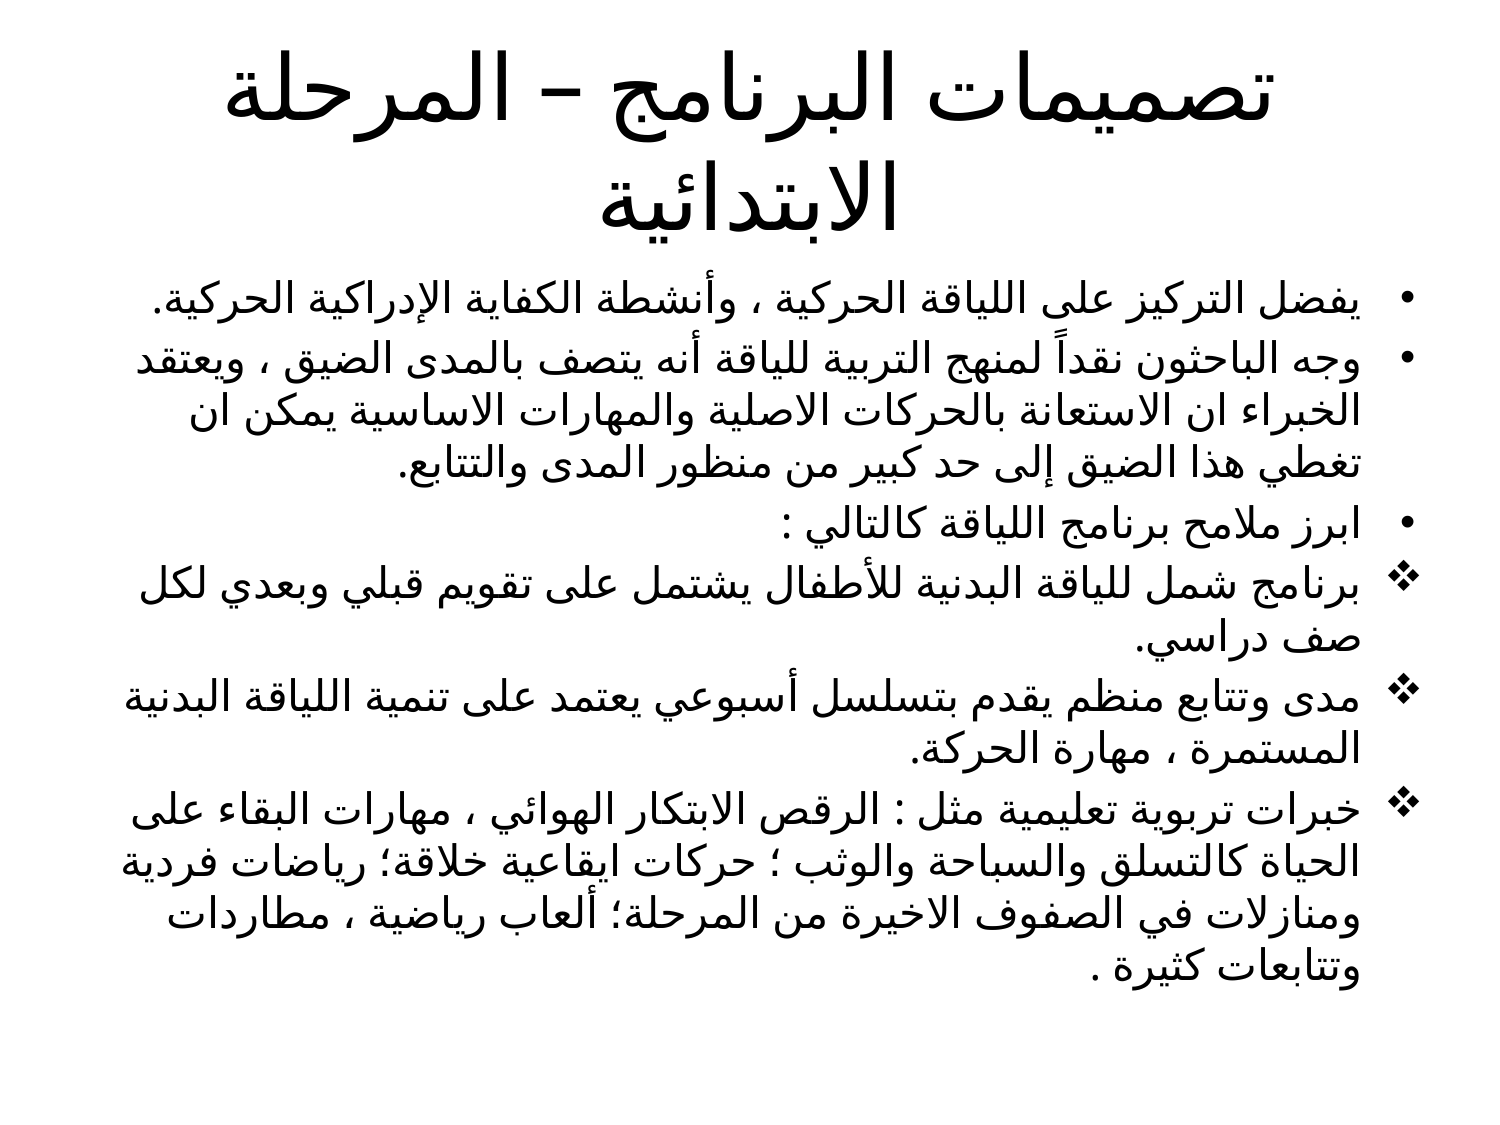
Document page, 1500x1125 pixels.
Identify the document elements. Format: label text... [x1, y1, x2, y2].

list يفضل التركيز على اللياقة الحركية ، وأنشطة الكفاية الإدراكية الحركية. وجه الباحثون نقداً لمنهج التربية للياقة أنه يتصف بالمدى الضيق ، ويعتقد الخبراء ان الاستعانة بالحركات الاصلية والمهارات الاساسية يمكن ان تغطي هذا الضيق إلى حد كبير من منظور المدى والتتابع. ابرز ملامح برنامج اللياقة كالتالي : برنامج شمل للياقة البدنية للأطفال يشتمل على تقويم قبلي وبعدي لكل صف دراسي. مدى وتتابع منظم يقدم بتسلسل أسبوعي يعتمد على تنمية اللياقة البدنية المستمرة ، مهارة الحركة. خبرات تربوية تعليمية مثل : الرقص الابتكار الهوائي ، مهارات البقاء على الحياة كالتسلق والسباحة والوثب ؛ حركات ايقاعية خلاقة؛ رياضات فردية ومنازلات في الصفوف الاخيرة من المرحلة؛ ألعاب رياضية ، مطاردات وتتابعات كثيرة . [75, 262, 1425, 1005]
title تصميمات البرنامج – المرحلة الابتدائية [75, 45, 1425, 233]
